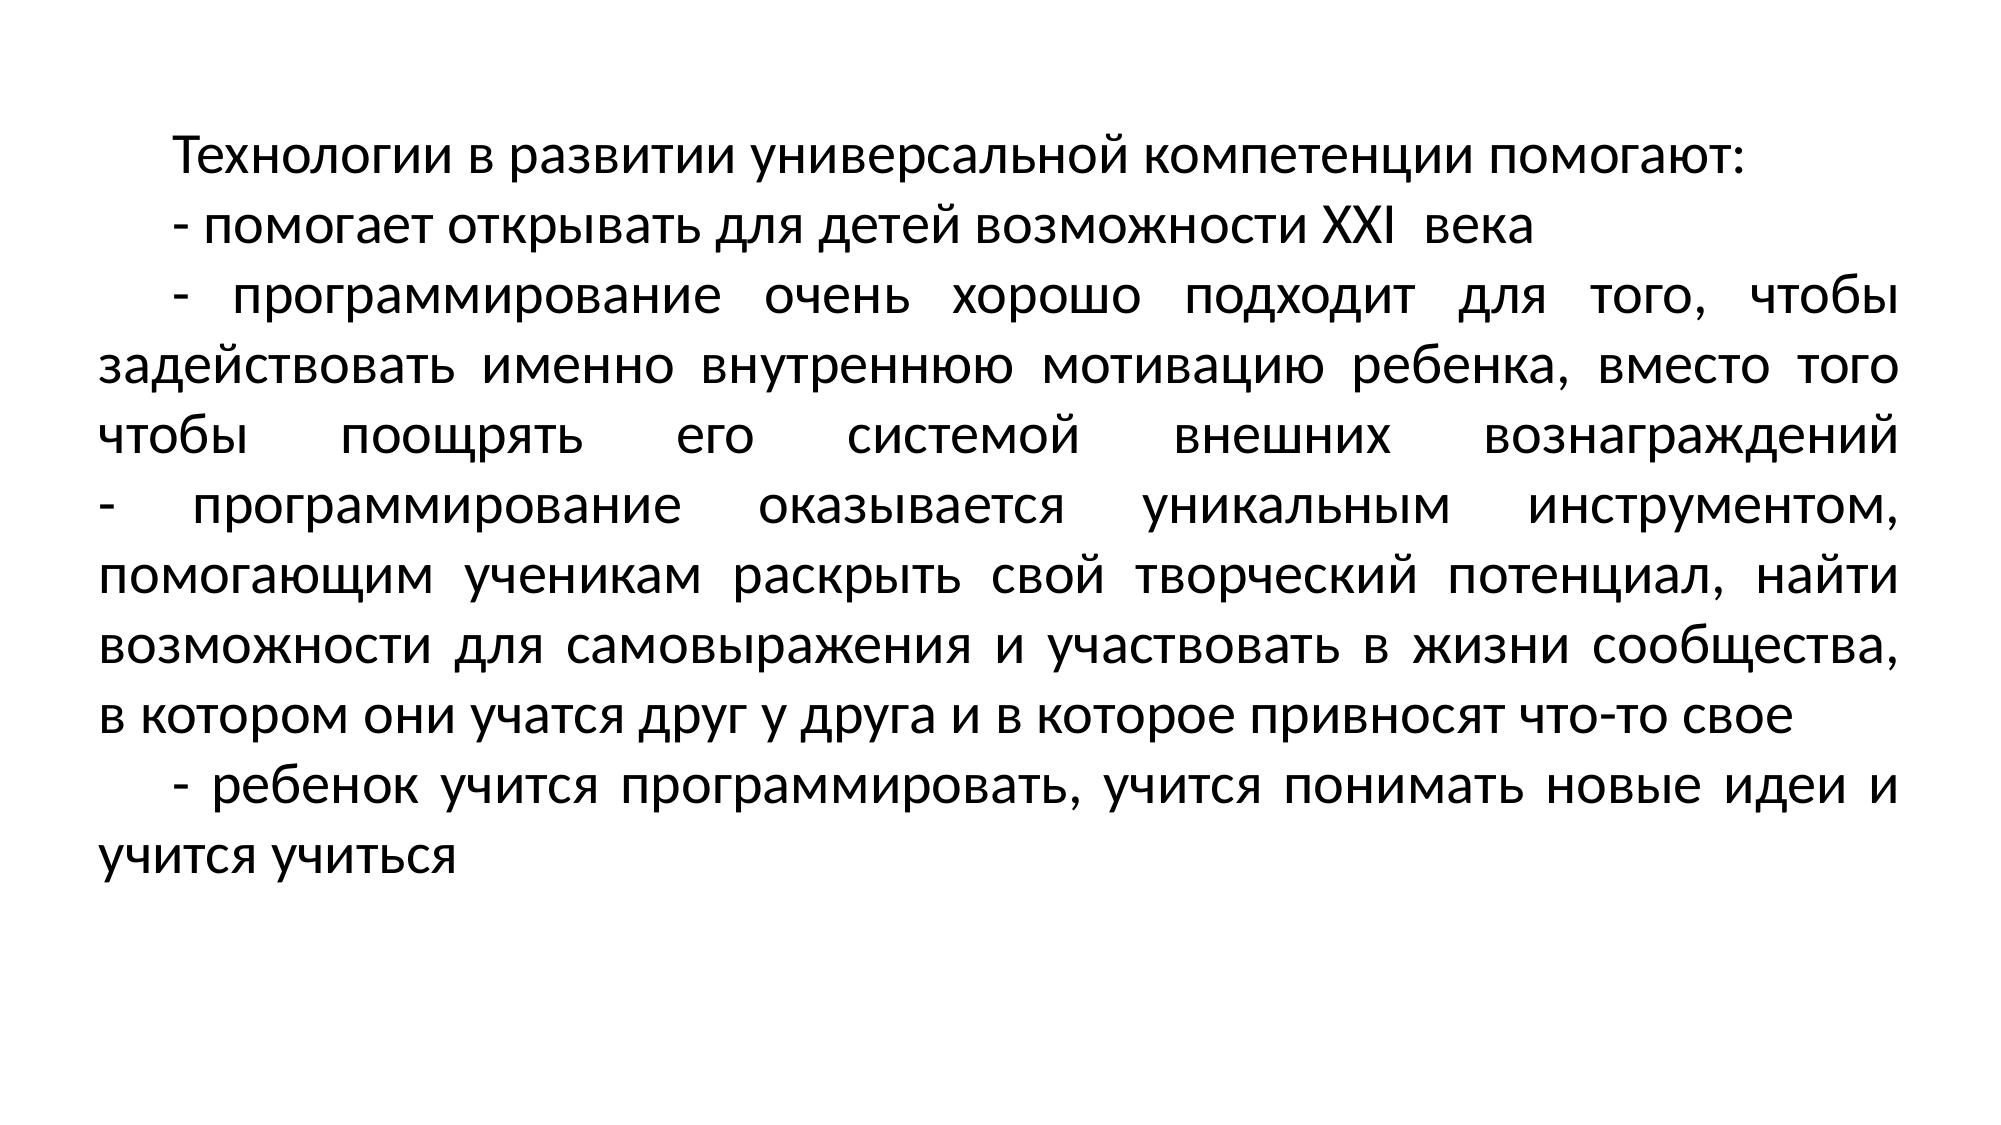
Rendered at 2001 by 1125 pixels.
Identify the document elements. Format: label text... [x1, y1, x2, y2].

text_box Технологии в развитии универсальной компетенции помогают: - помогает открывать для детей возможности XXI века - программирование очень хорошо подходит для того, чтобы задействовать именно внутреннюю мотивацию ребенка, вместо того чтобы поощрять его системой внешних вознаграждений - программирование оказывается уникальным инструментом, помогающим ученикам раскрыть свой творческий потенциал, найти возможности для самовыражения и участвовать в жизни сообщества, в котором они учатся друг у друга и в которое привносят что-то свое - ребенок учится программировать, учится понимать новые идеи и учится учиться [84, 108, 1916, 963]
